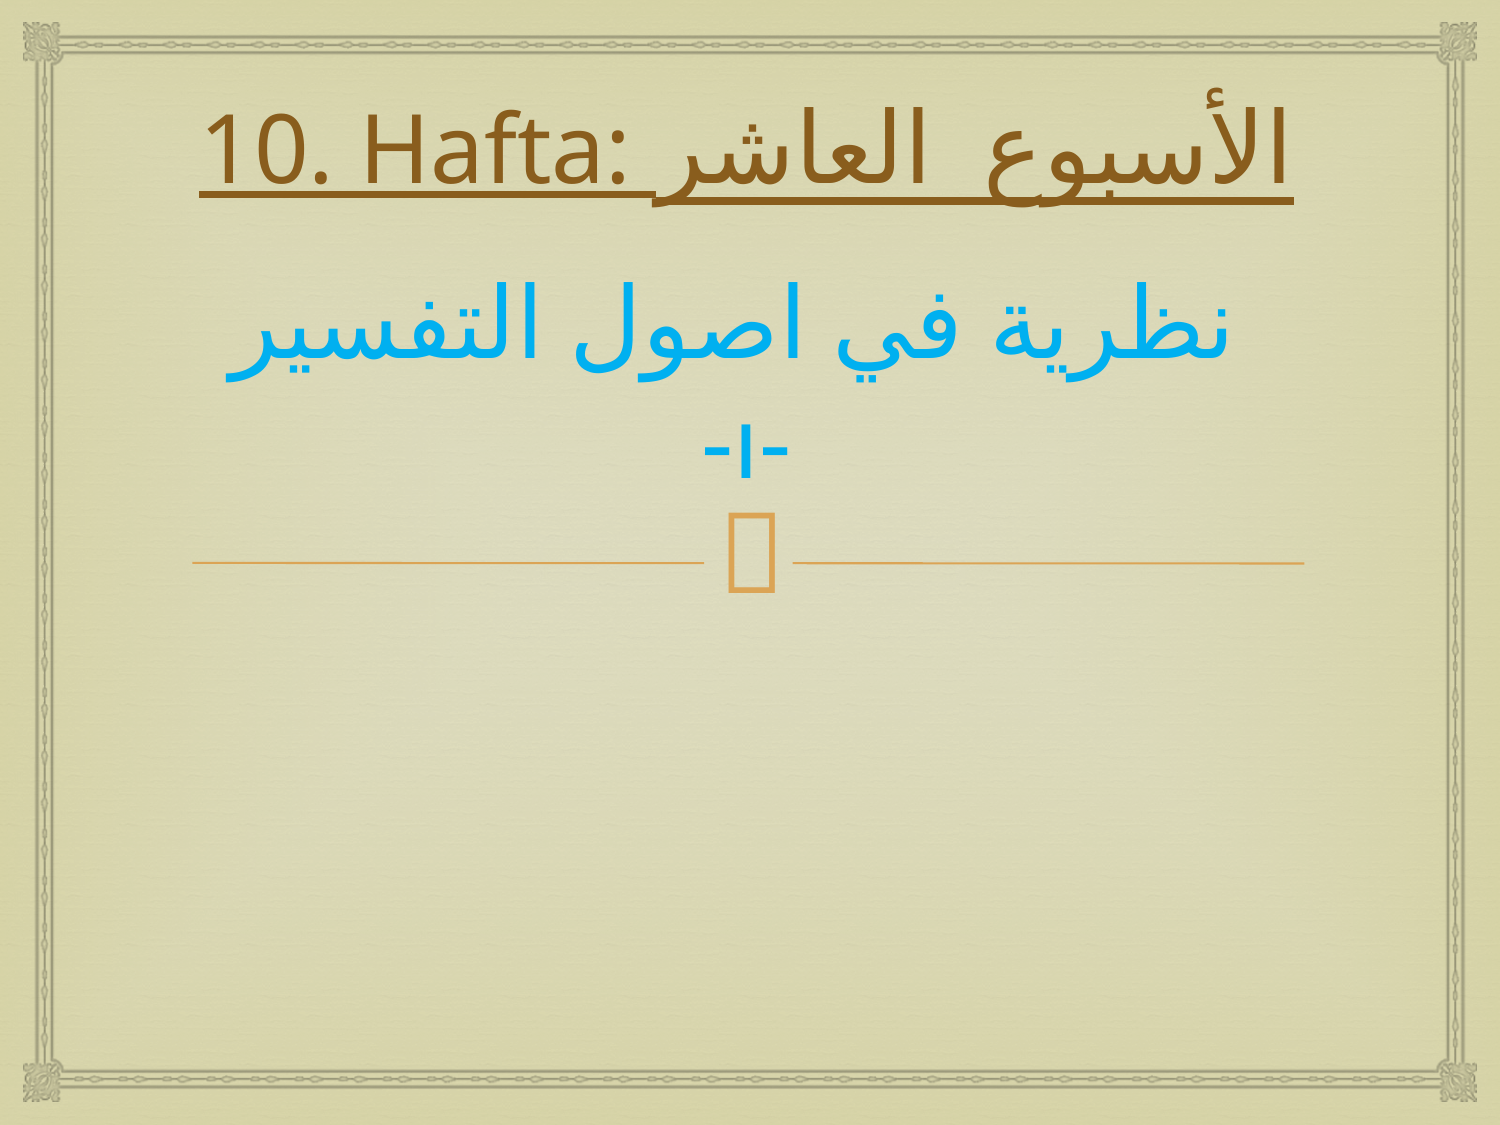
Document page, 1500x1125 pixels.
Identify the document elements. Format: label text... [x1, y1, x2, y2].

picture [0, 0, 1500, 1125]
title 10. Hafta: الأسبوع العاشر نظرية في اصول التفسير -ı- [37, 37, 1457, 507]
